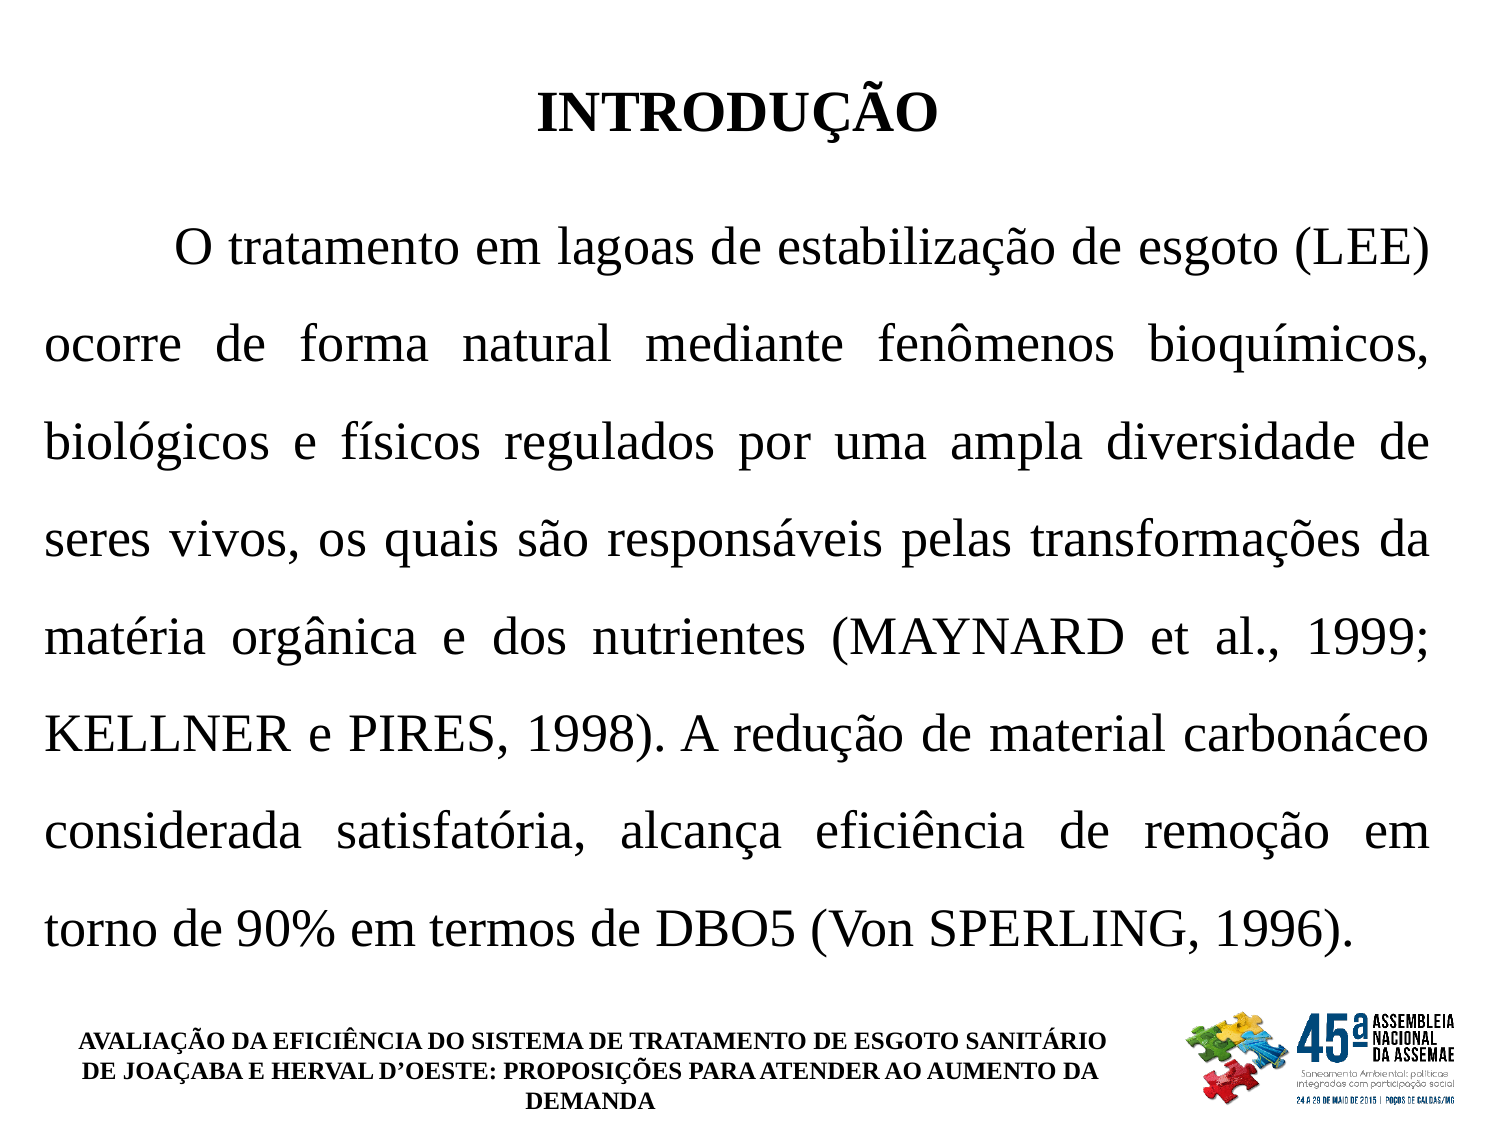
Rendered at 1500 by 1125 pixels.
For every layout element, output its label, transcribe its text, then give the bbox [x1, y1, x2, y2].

text_box O tratamento em lagoas de estabilização de esgoto (LEE) ocorre de forma natural mediante fenômenos bioquímicos, biológicos e físicos regulados por uma ampla diversidade de seres vivos, os quais são responsáveis pelas transformações da matéria orgânica e dos nutrientes (MAYNARD et al., 1999; KELLNER e PIRES, 1998). A redução de material carbonáceo considerada satisfatória, alcança eficiência de remoção em torno de 90% em termos de DBO5 (Von SPERLING, 1996). [29, 170, 1447, 1024]
picture [1175, 994, 1482, 1125]
text_box INTRODUÇÃO [63, 30, 1414, 170]
